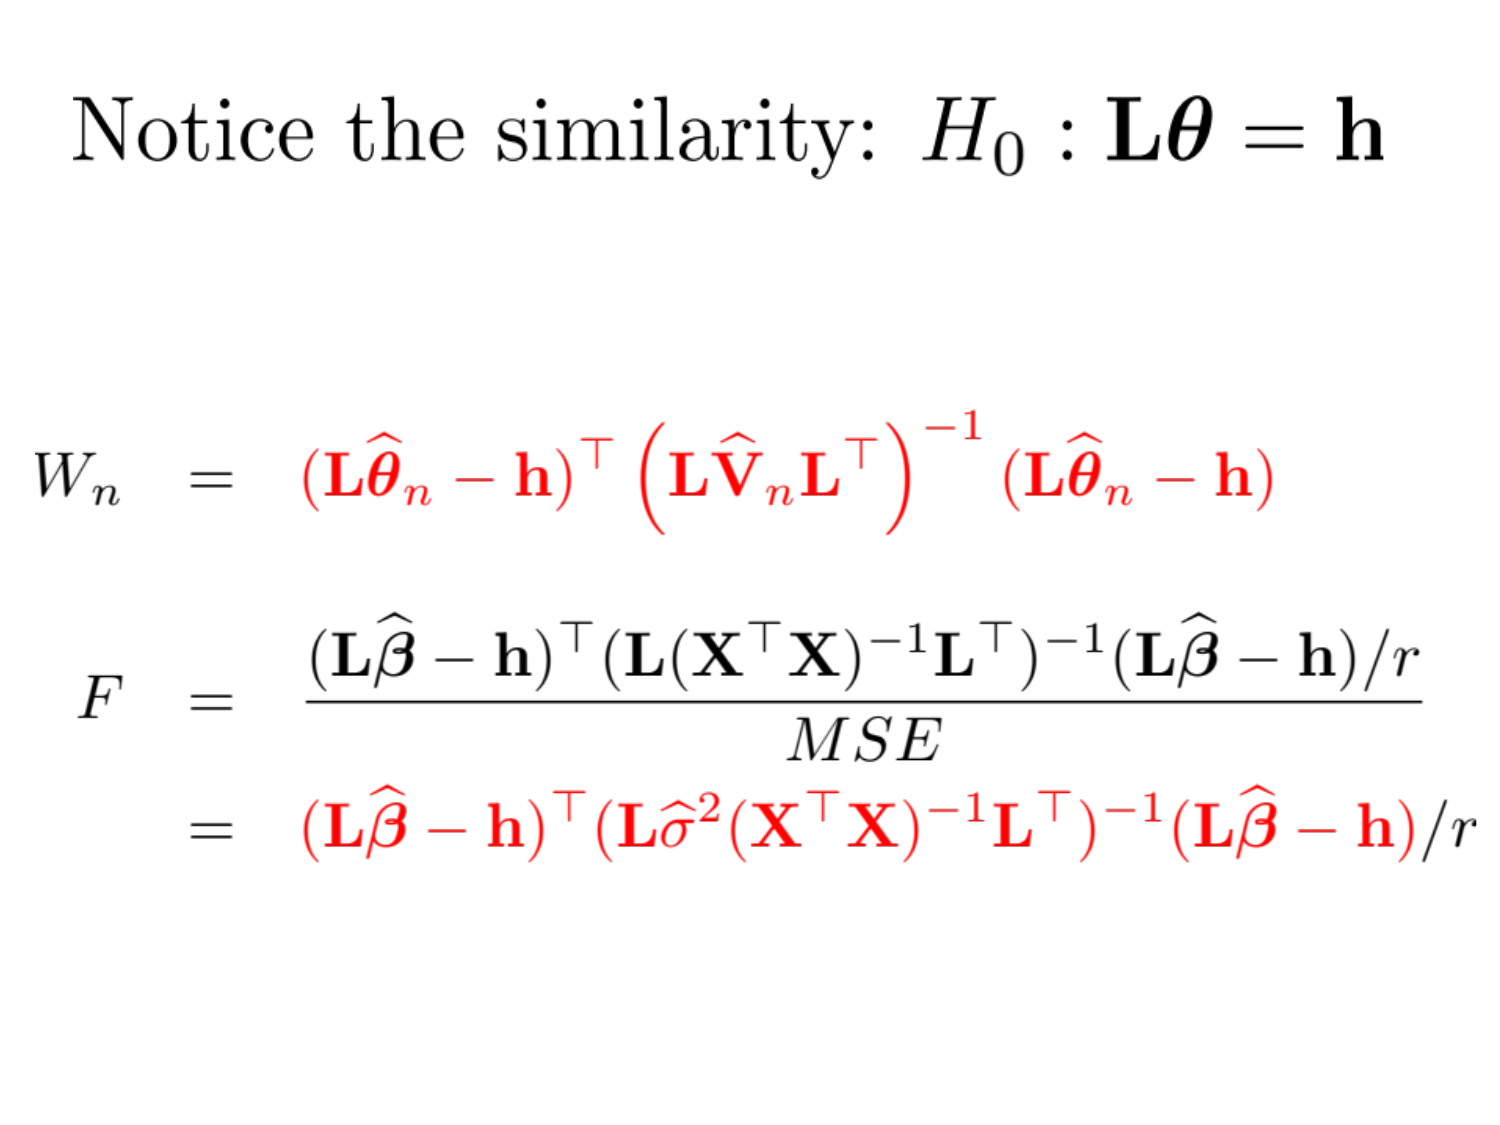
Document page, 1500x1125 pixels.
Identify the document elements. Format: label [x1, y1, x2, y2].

picture [72, 94, 1384, 180]
picture [34, 407, 1477, 863]
